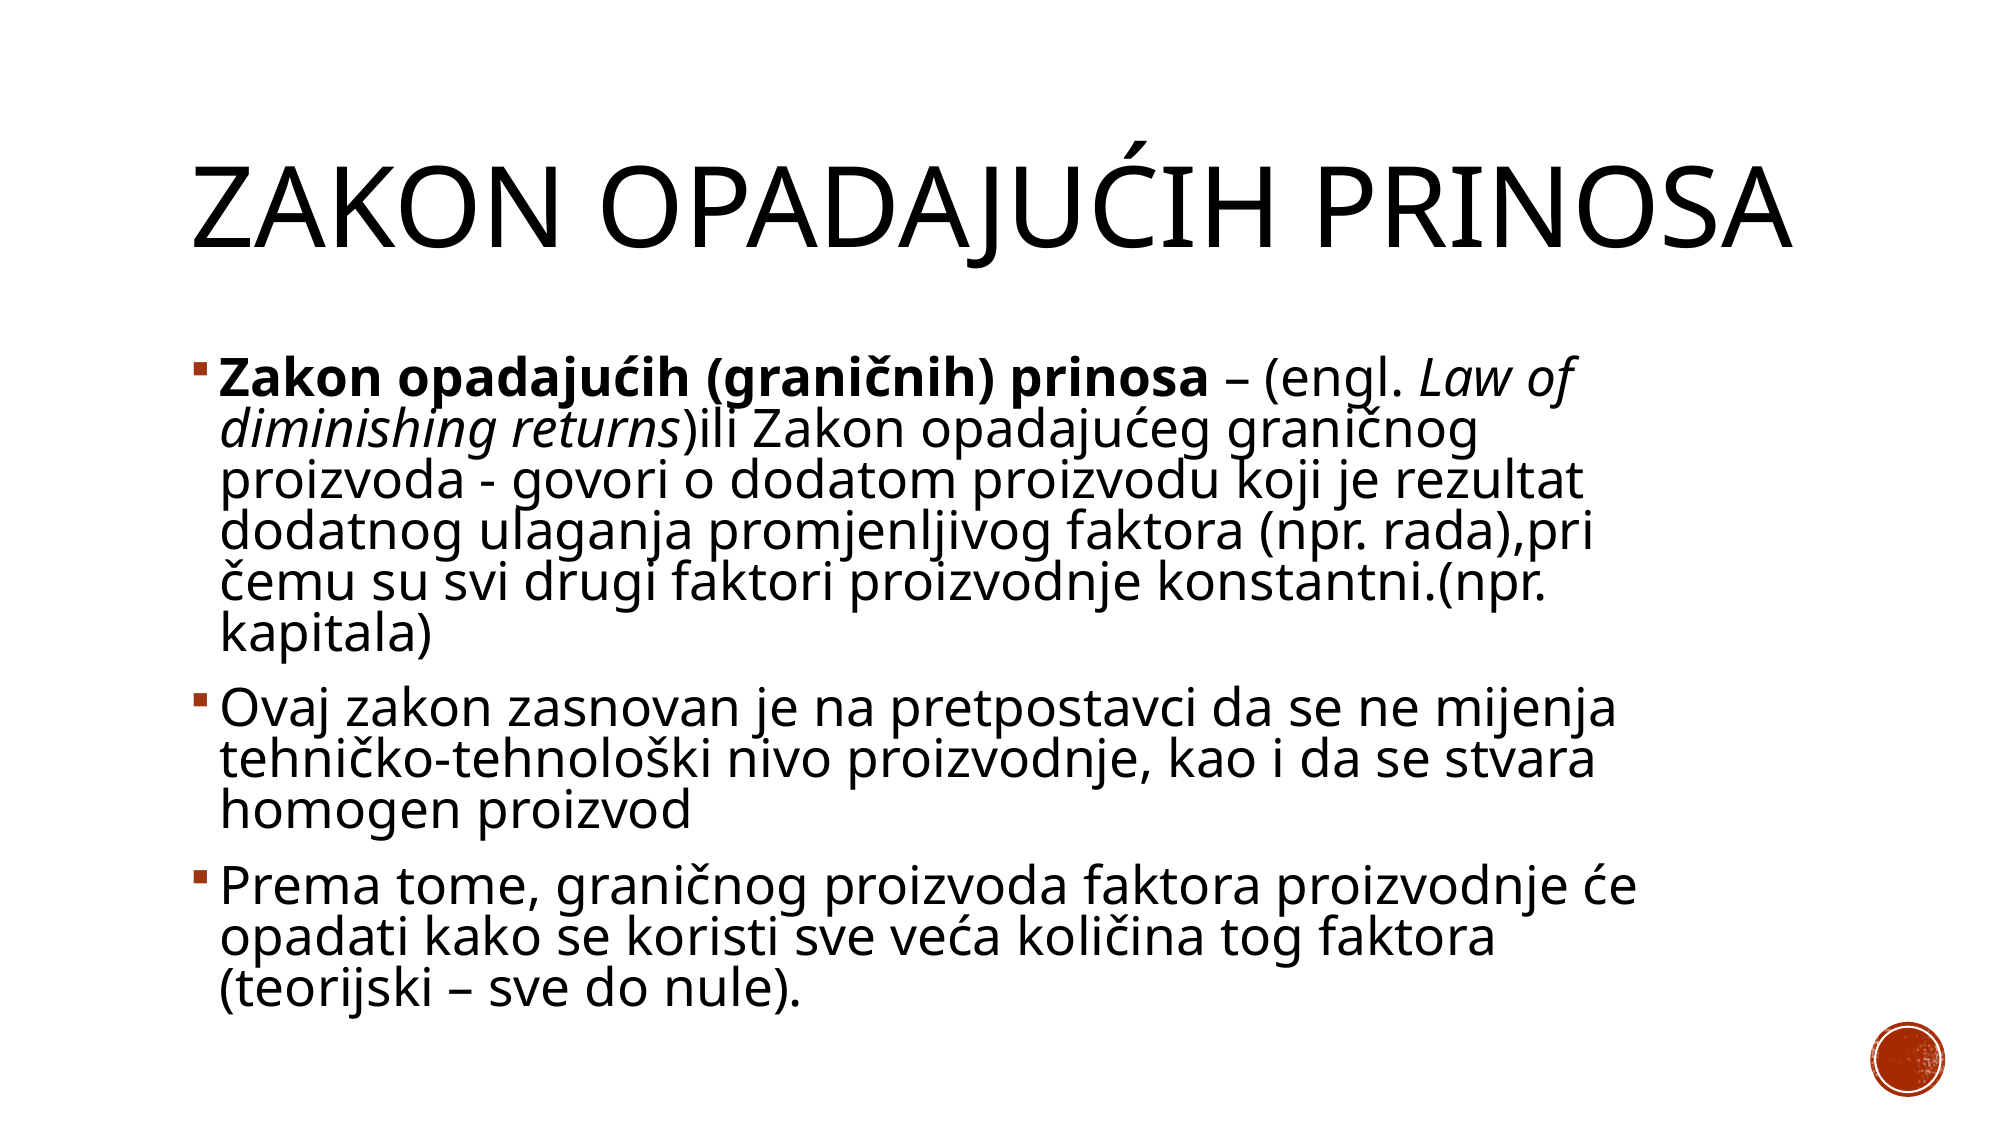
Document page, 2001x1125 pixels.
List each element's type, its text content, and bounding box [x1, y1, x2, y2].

list Zakon opadajućih (graničnih) prinosa – (engl. Law of diminishing returns)ili Zakon opadajućeg graničnog proizvoda - govori o dodatom proizvodu koji je rezultat dodatnog ulaganja promjenljivog faktora (npr. rada),pri čemu su svi drugi faktori proizvodnje konstantni.(npr. kapitala) Ovaj zakon zasnovan je na pretpostavci da se ne mijenja tehničko-tehnološki nivo proizvodnje, kao i da se stvara homogen proizvod Prema tome, graničnog proizvoda faktora proizvodnje će opadati kako se koristi sve veća količina tog faktora (teorijski – sve do nule). [175, 348, 1710, 1025]
title Zakon opadajućih prinosa [175, 79, 1826, 344]
